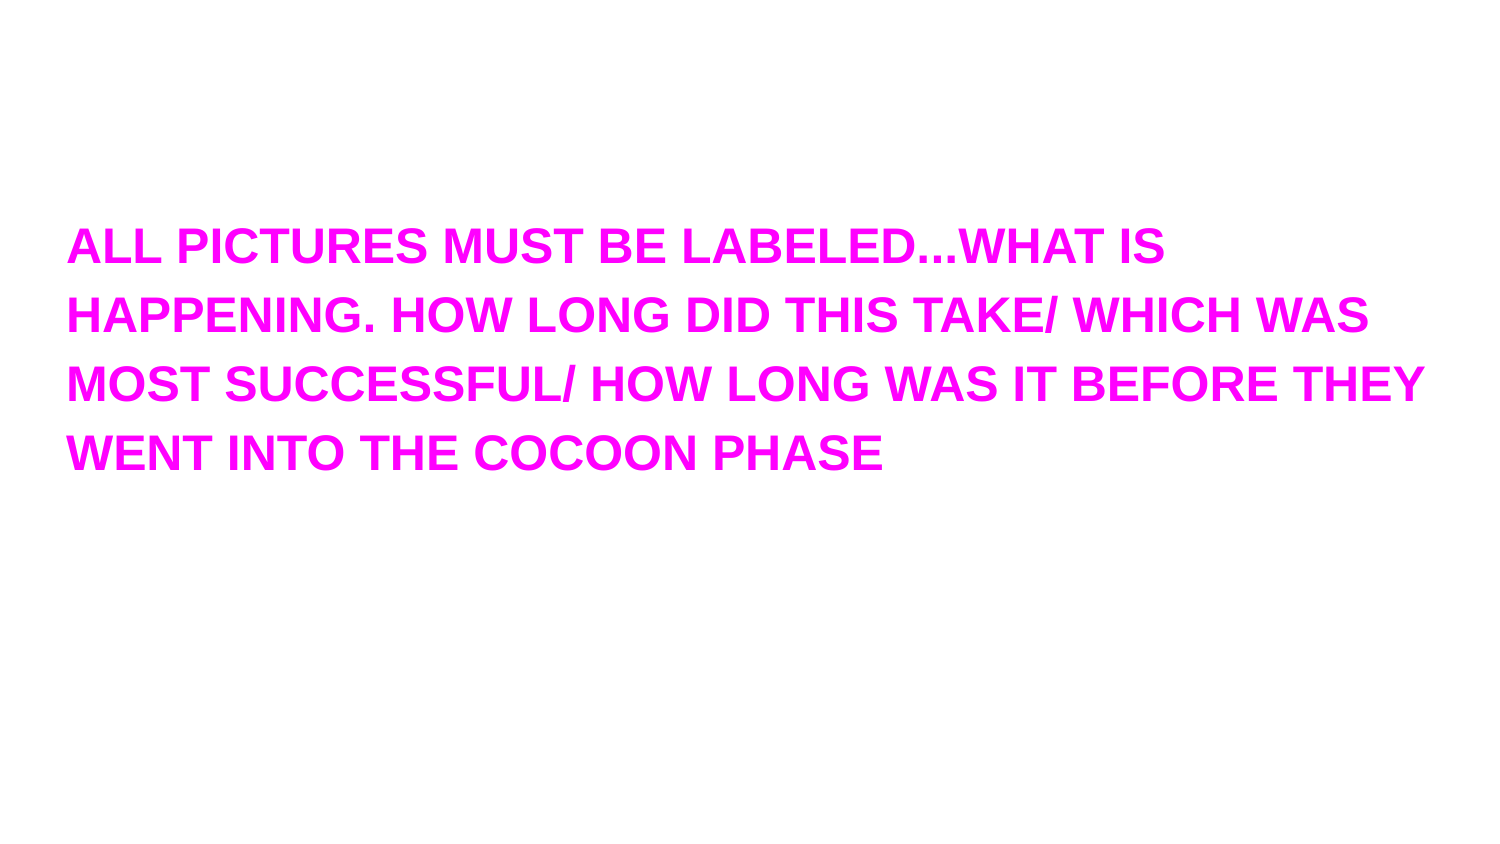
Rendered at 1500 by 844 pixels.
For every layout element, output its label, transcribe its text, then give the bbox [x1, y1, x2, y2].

list ALL PICTURES MUST BE LABELED...WHAT IS HAPPENING. HOW LONG DID THIS TAKE/ WHICH WAS MOST SUCCESSFUL/ HOW LONG WAS IT BEFORE THEY WENT INTO THE COCOON PHASE [51, 189, 1449, 750]
